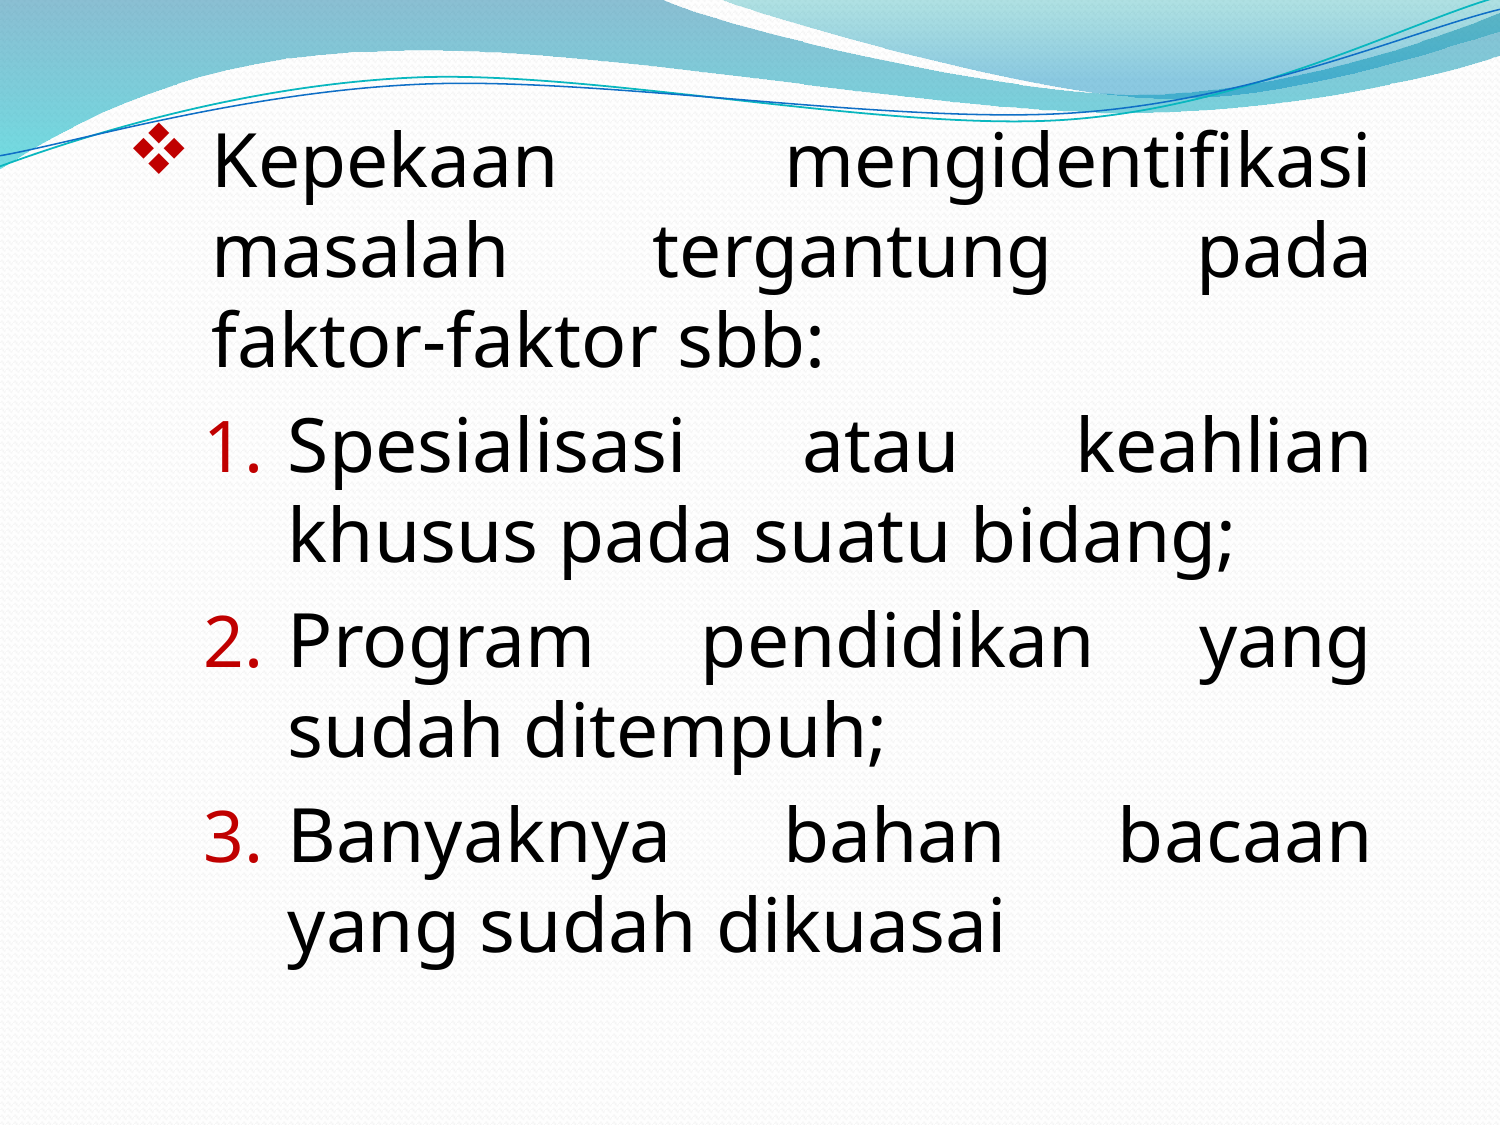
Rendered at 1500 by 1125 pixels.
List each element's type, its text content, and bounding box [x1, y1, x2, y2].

list Kepekaan mengidentifikasi masalah tergantung pada faktor-faktor sbb: Spesialisasi atau keahlian khusus pada suatu bidang; Program pendidikan yang sudah ditempuh; Banyaknya bahan bacaan yang sudah dikuasai [112, 105, 1388, 1000]
